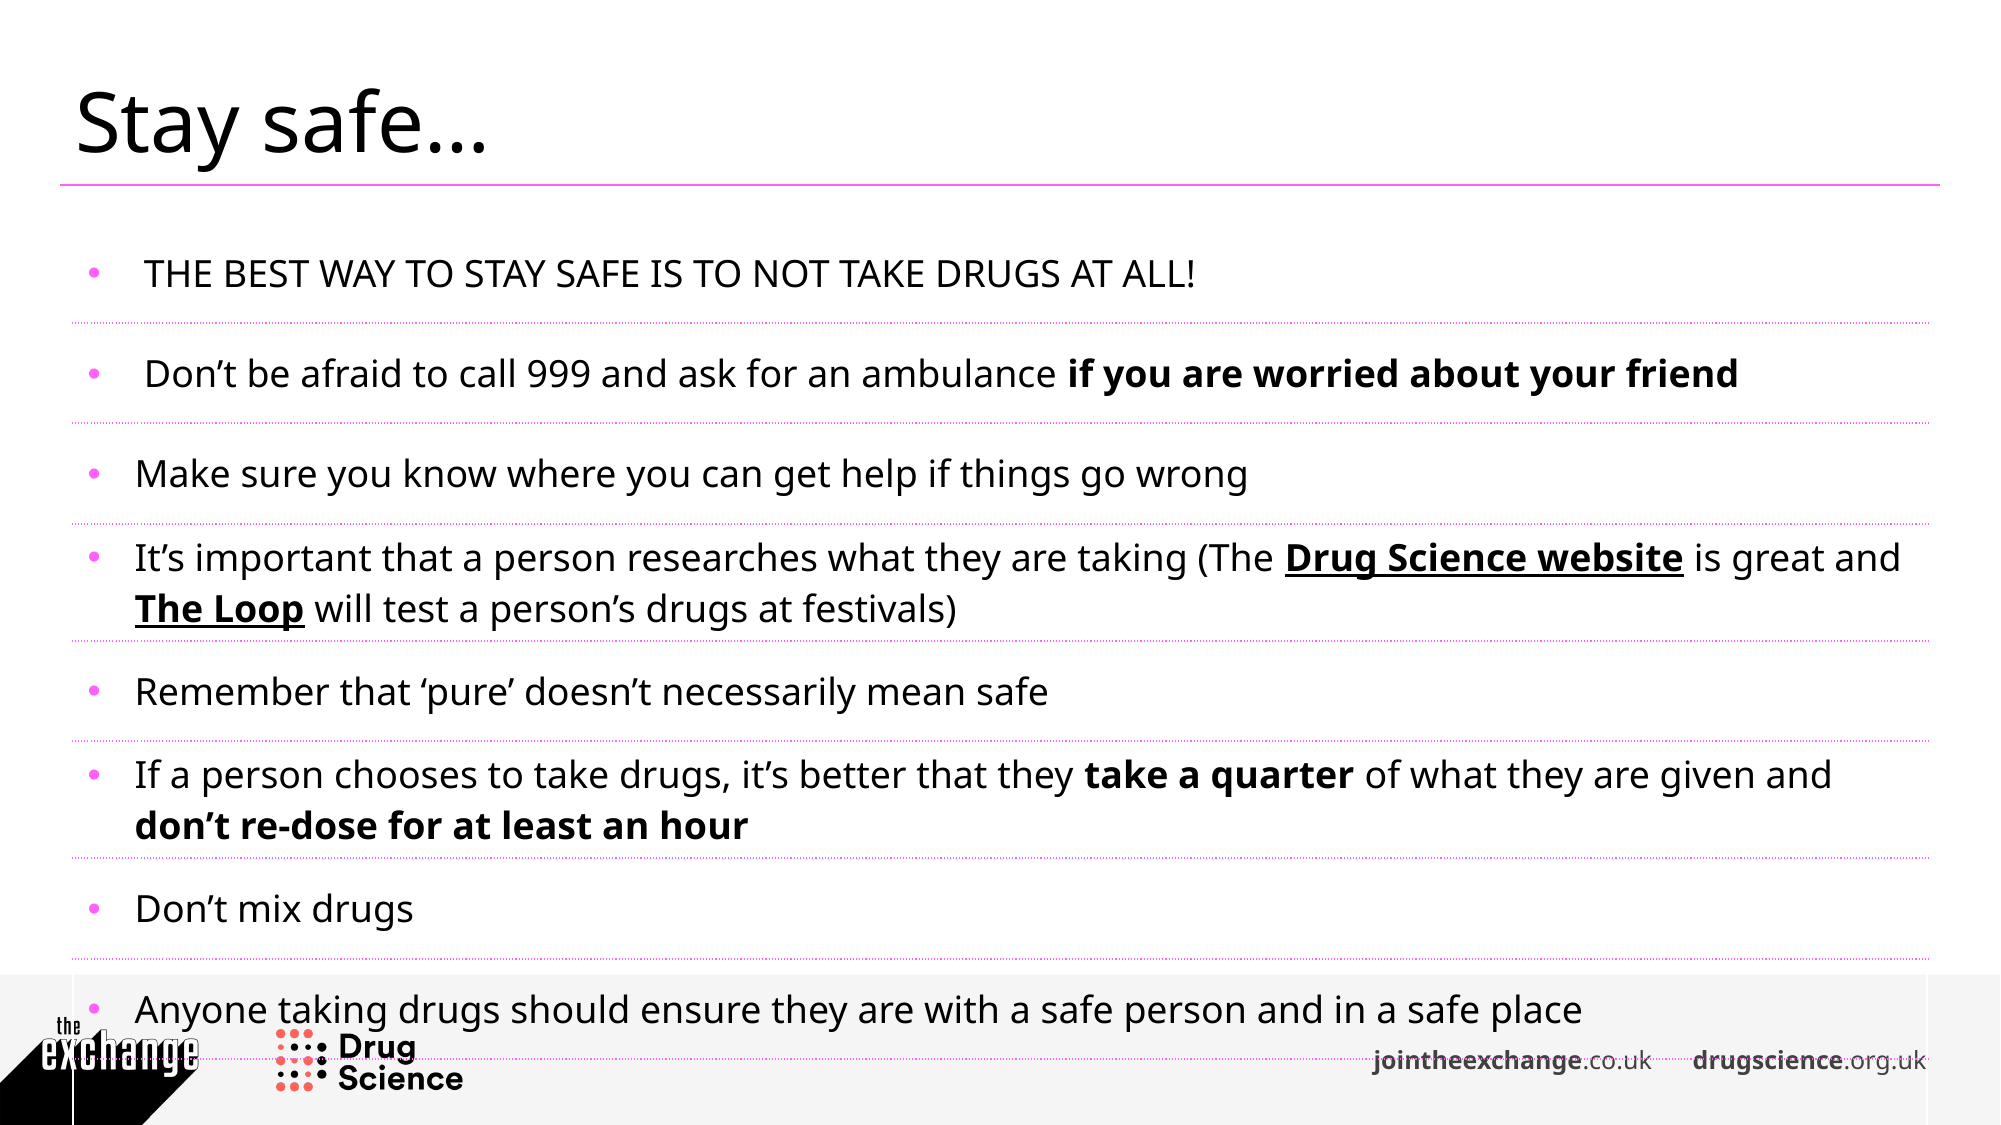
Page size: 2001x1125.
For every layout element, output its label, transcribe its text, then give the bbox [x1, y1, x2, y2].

table_cell Anyone taking drugs should ensure they are with a safe person and in a safe place [74, 959, 1926, 1059]
table_cell Don’t mix drugs [74, 858, 1926, 959]
table_header THE BEST WAY TO STAY SAFE IS TO NOT TAKE DRUGS AT ALL! [74, 223, 1926, 323]
table_cell [74, 1059, 1926, 1125]
table_cell Don’t be afraid to call 999 and ask for an ambulance if you are worried about your friend [74, 323, 1926, 423]
table_cell It’s important that a person researches what they are taking (The Drug Science website is great and The Loop will test a person’s drugs at festivals) [74, 524, 1926, 641]
list Stay safe… [60, 62, 1754, 146]
picture [0, 1015, 72, 1125]
table_cell Make sure you know where you can get help if things go wrong [74, 423, 1926, 524]
table_cell Remember that ‘pure’ doesn’t necessarily mean safe [74, 641, 1926, 741]
table_cell If a person chooses to take drugs, it’s better that they take a quarter of what they are given and don’t re-dose for at least an hour [74, 741, 1926, 858]
